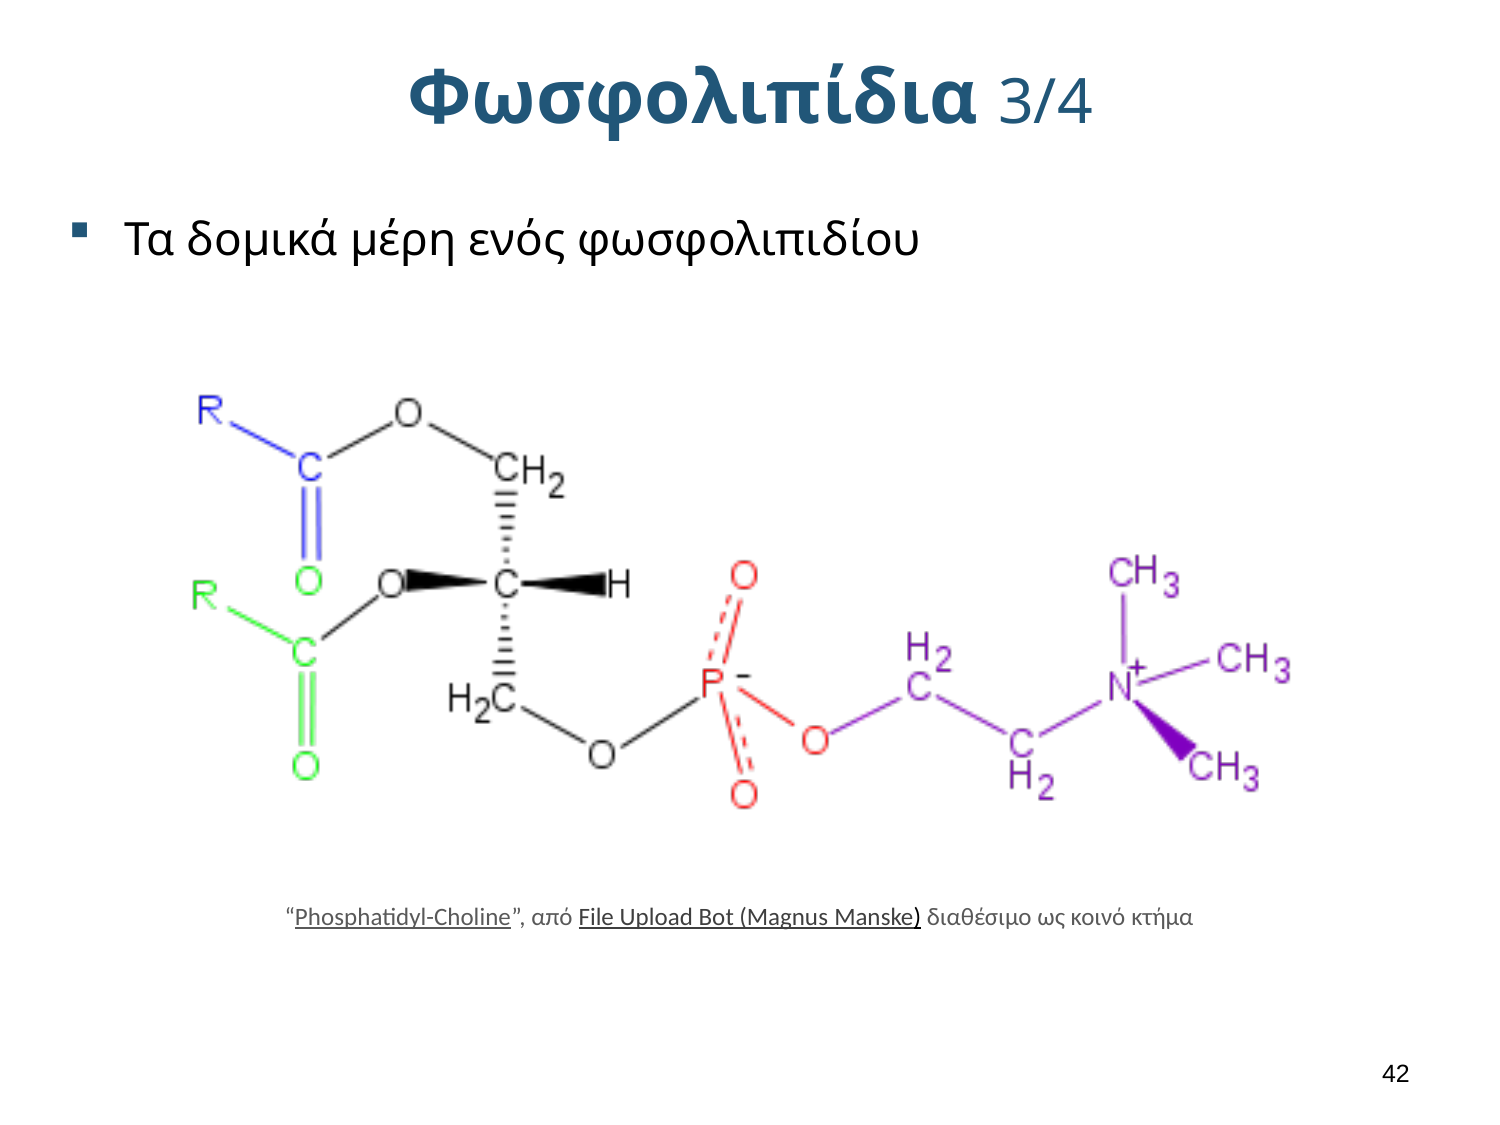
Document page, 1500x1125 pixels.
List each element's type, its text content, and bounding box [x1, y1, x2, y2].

text_box “Phosphatidyl-Choline”, από File Upload Bot (Magnus Manske) διαθέσιμο ως κοινό κτήμα [197, 893, 1281, 938]
title Φωσφολιπίδια 3/4 [63, 19, 1437, 169]
picture [182, 385, 1296, 818]
slide_number 41 [1074, 1042, 1425, 1103]
list Τα δομικά μέρη ενός φωσφολιπιδίου [53, 196, 1425, 457]
